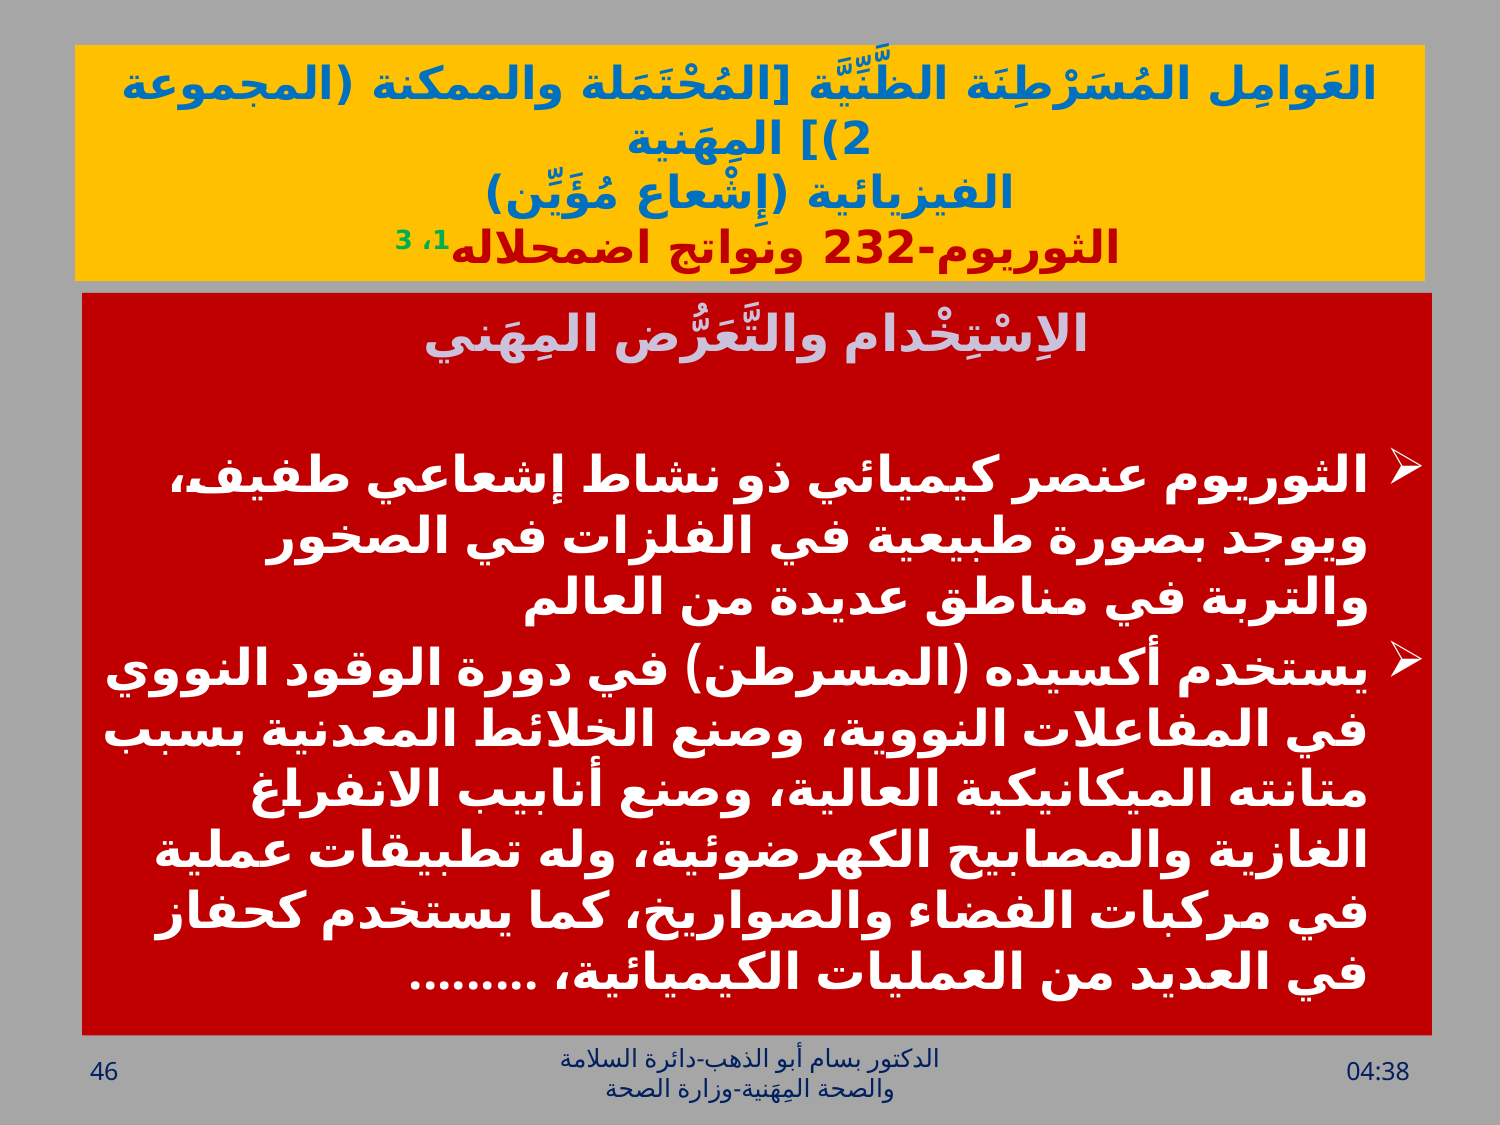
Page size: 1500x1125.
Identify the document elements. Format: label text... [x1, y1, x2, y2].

slide_number 46 [75, 1042, 425, 1103]
title العَوامِل المُسَرْطِنَة الظَّنِّيَّة [المُحْتَمَلة والممكنة (المجموعة 2)] المِهَنية الفيزيائية (إِشْعاع مُؤَيِّن) الثوريوم-232 ونواتج اضمحلاله1، 3 [75, 45, 1425, 282]
list الاِسْتِخْدام والتَّعَرُّض المِهَني الثوريوم عنصر كيميائي ذو نشاط إشعاعي طفيف، ويوجد بصورة طبيعية في الفلزات في الصخور والتربة في مناطق عديدة من العالم يستخدم أكسيده (المسرطن) في دورة الوقود النووي في المفاعلات النووية، وصنع الخلائط المعدنية بسبب متانته الميكانيكية العالية، وصنع أنابيب الانفراغ الغازية والمصابيح الكهرضوئية، وله تطبيقات عملية في مركبات الفضاء والصواريخ، كما يستخدم كحفاز في العديد من العمليات الكيميائية، ......... [82, 292, 1432, 1036]
slide_number الأحد، 17 نيسان، 2016 [1074, 1042, 1425, 1103]
footer الدكتور بسام أبو الذهب-دائرة السلامة والصحة المِهَنية-وزارة الصحة [512, 1042, 988, 1103]
